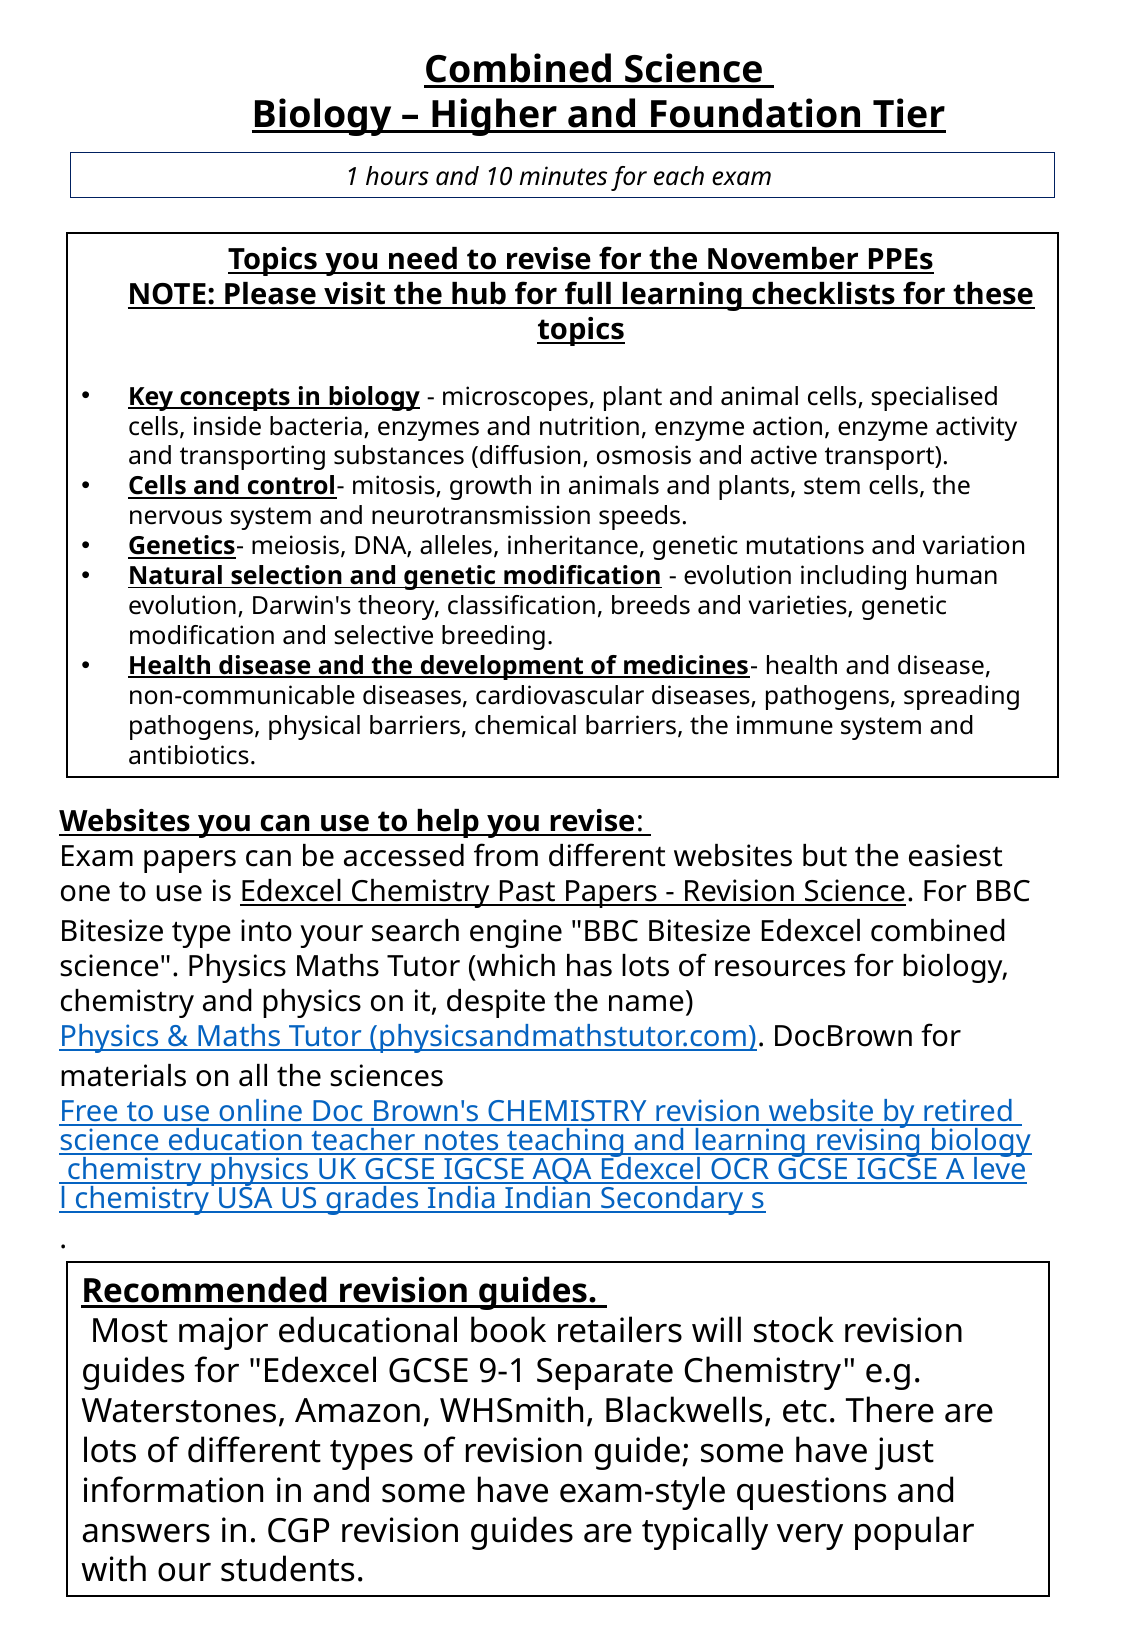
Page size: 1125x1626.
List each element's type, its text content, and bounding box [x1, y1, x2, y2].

text_box Topics you need to revise for the November PPEs NOTE: Please visit the hub for full learning checklists for these topics Key concepts in biology - microscopes, plant and animal cells, specialised cells, inside bacteria, enzymes and nutrition, enzyme action, enzyme activity and transporting substances (diffusion, osmosis and active transport). Cells and control- mitosis, growth in animals and plants, stem cells, the nervous system and neurotransmission speeds. Genetics- meiosis, DNA, alleles, inheritance, genetic mutations and variation Natural selection and genetic modification - evolution including human evolution, Darwin's theory, classification, breeds and varieties, genetic modification and selective breeding. Health disease and the development of medicines- health and disease, non-communicable diseases, cardiovascular diseases, pathogens, spreading pathogens, physical barriers, chemical barriers, the immune system and antibiotics. [66, 232, 1059, 778]
text_box Combined Science Biology – Higher and Foundation Tier [70, 37, 1090, 143]
text_box Websites you can use to help you revise: Exam papers can be accessed from different websites but the easiest one to use is Edexcel Chemistry Past Papers - Revision Science. For BBC Bitesize type into your search engine "BBC Bitesize Edexcel combined science". Physics Maths Tutor (which has lots of resources for biology, chemistry and physics on it, despite the name) Physics & Maths Tutor (physicsandmathstutor.com). DocBrown for materials on all the sciences Free to use online Doc Brown's CHEMISTRY revision website by retired science education teacher notes teaching and learning revising biology chemistry physics UK GCSE IGCSE AQA Edexcel OCR GCSE IGCSE A level chemistry USA US grades India Indian Secondary s. [44, 795, 1049, 1175]
text_box Recommended revision guides. Most major educational book retailers will stock revision guides for "Edexcel GCSE 9-1 Separate Chemistry" e.g. Waterstones, Amazon, WHSmith, Blackwells, etc. There are lots of different types of revision guide; some have just information in and some have exam-style questions and answers in. CGP revision guides are typically very popular with our students. [66, 1261, 1050, 1597]
text_box 1 hours and 10 minutes for each exam [70, 152, 1055, 198]
